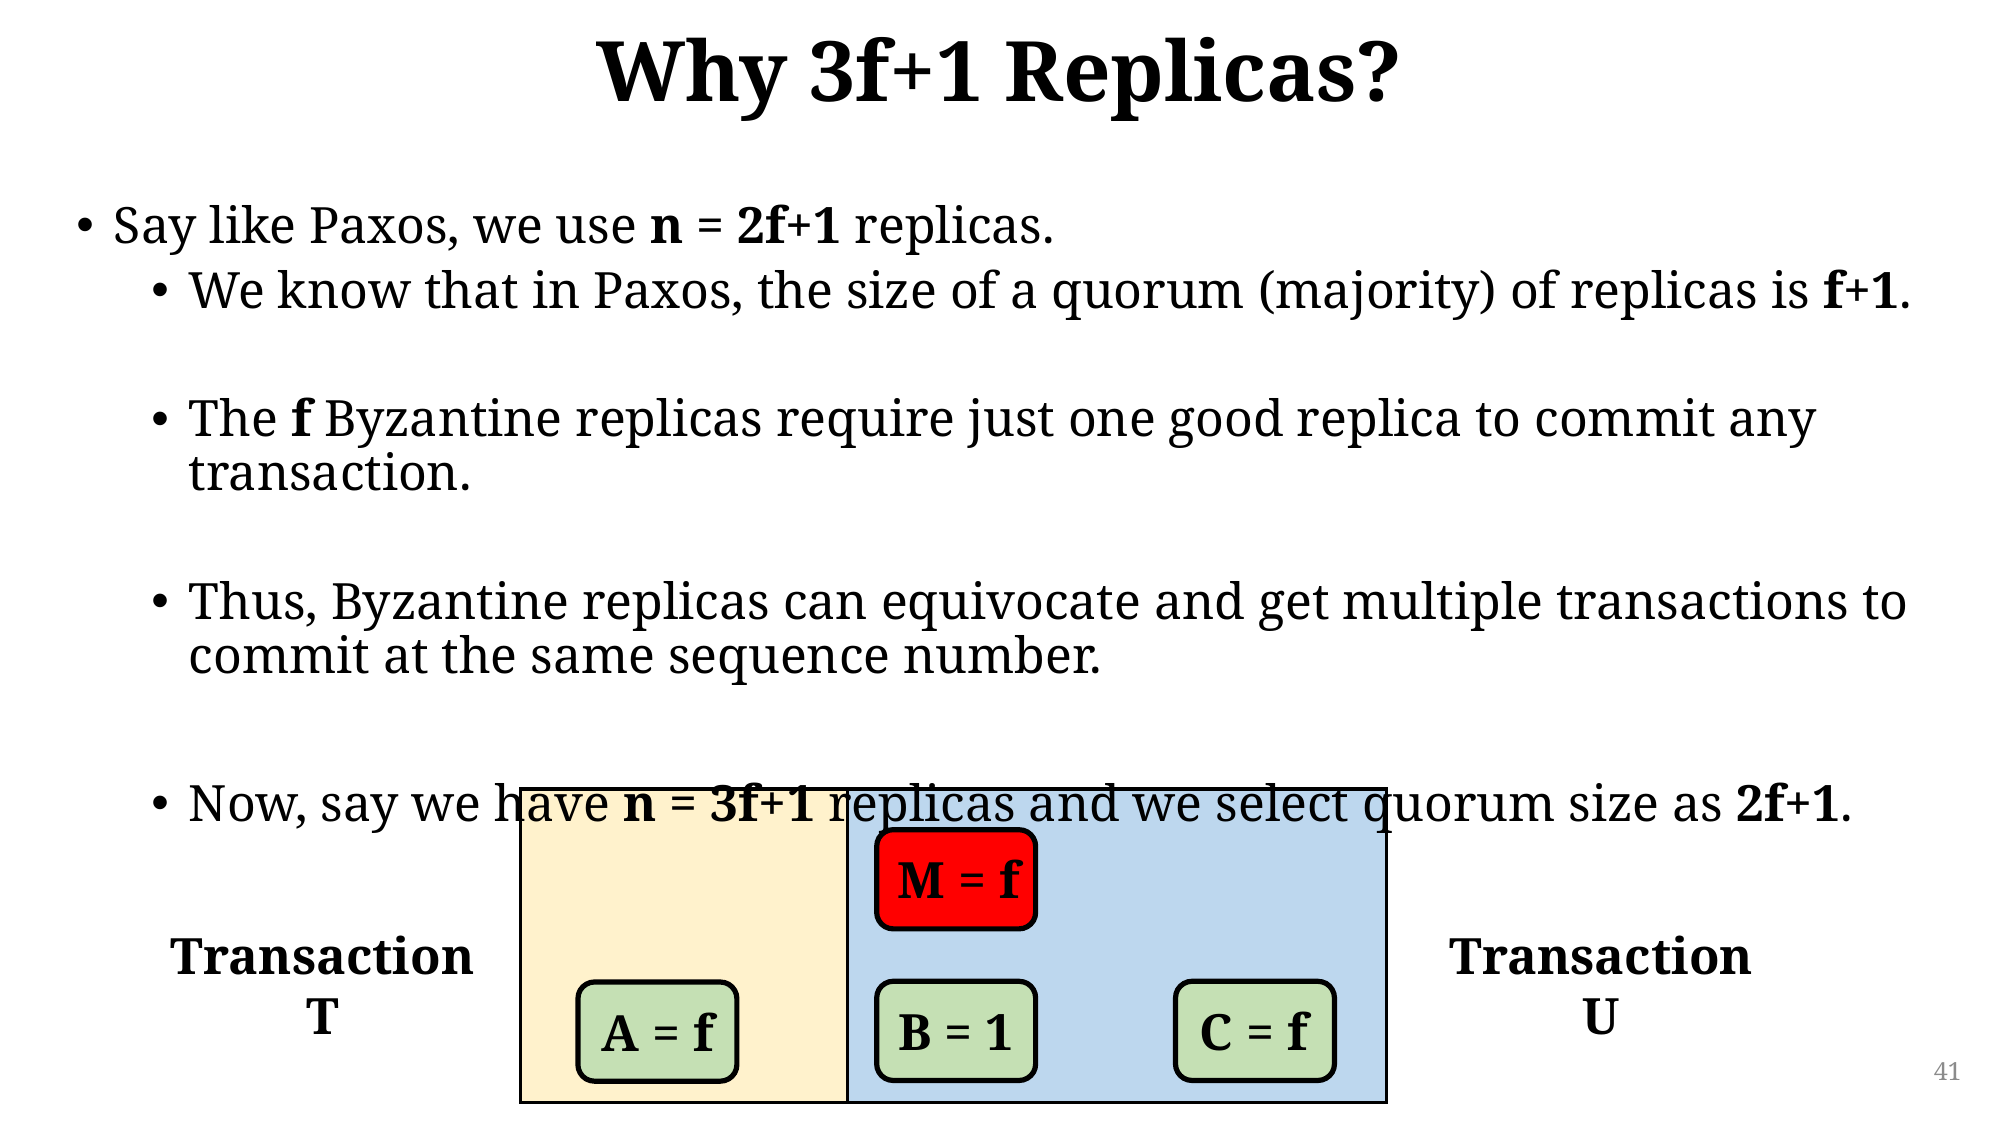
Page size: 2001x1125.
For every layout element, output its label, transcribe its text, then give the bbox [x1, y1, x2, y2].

text_box [875, 828, 1037, 930]
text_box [577, 981, 737, 1082]
title Why 3f+1 Replicas? [137, 0, 1863, 149]
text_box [876, 981, 1036, 1081]
list Say like Paxos, we use n = 2f+1 replicas. We know that in Paxos, the size of a quorum (majority) of replicas is f+1. The f Byzantine replicas require just one good replica to commit any transaction. Thus, Byzantine replicas can equivocate and get multiple transactions to commit at the same sequence number. Now, say we have n = 3f+1 replicas and we select quorum size as 2f+1. [61, 193, 2000, 790]
text_box Transaction U [1415, 917, 1787, 1052]
text_box M = f [883, 841, 1035, 917]
text_box [519, 790, 846, 1104]
text_box [846, 790, 1387, 1104]
slide_number 41 [1526, 1042, 1977, 1103]
text_box Transaction T [137, 917, 508, 1052]
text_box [1175, 981, 1335, 1081]
